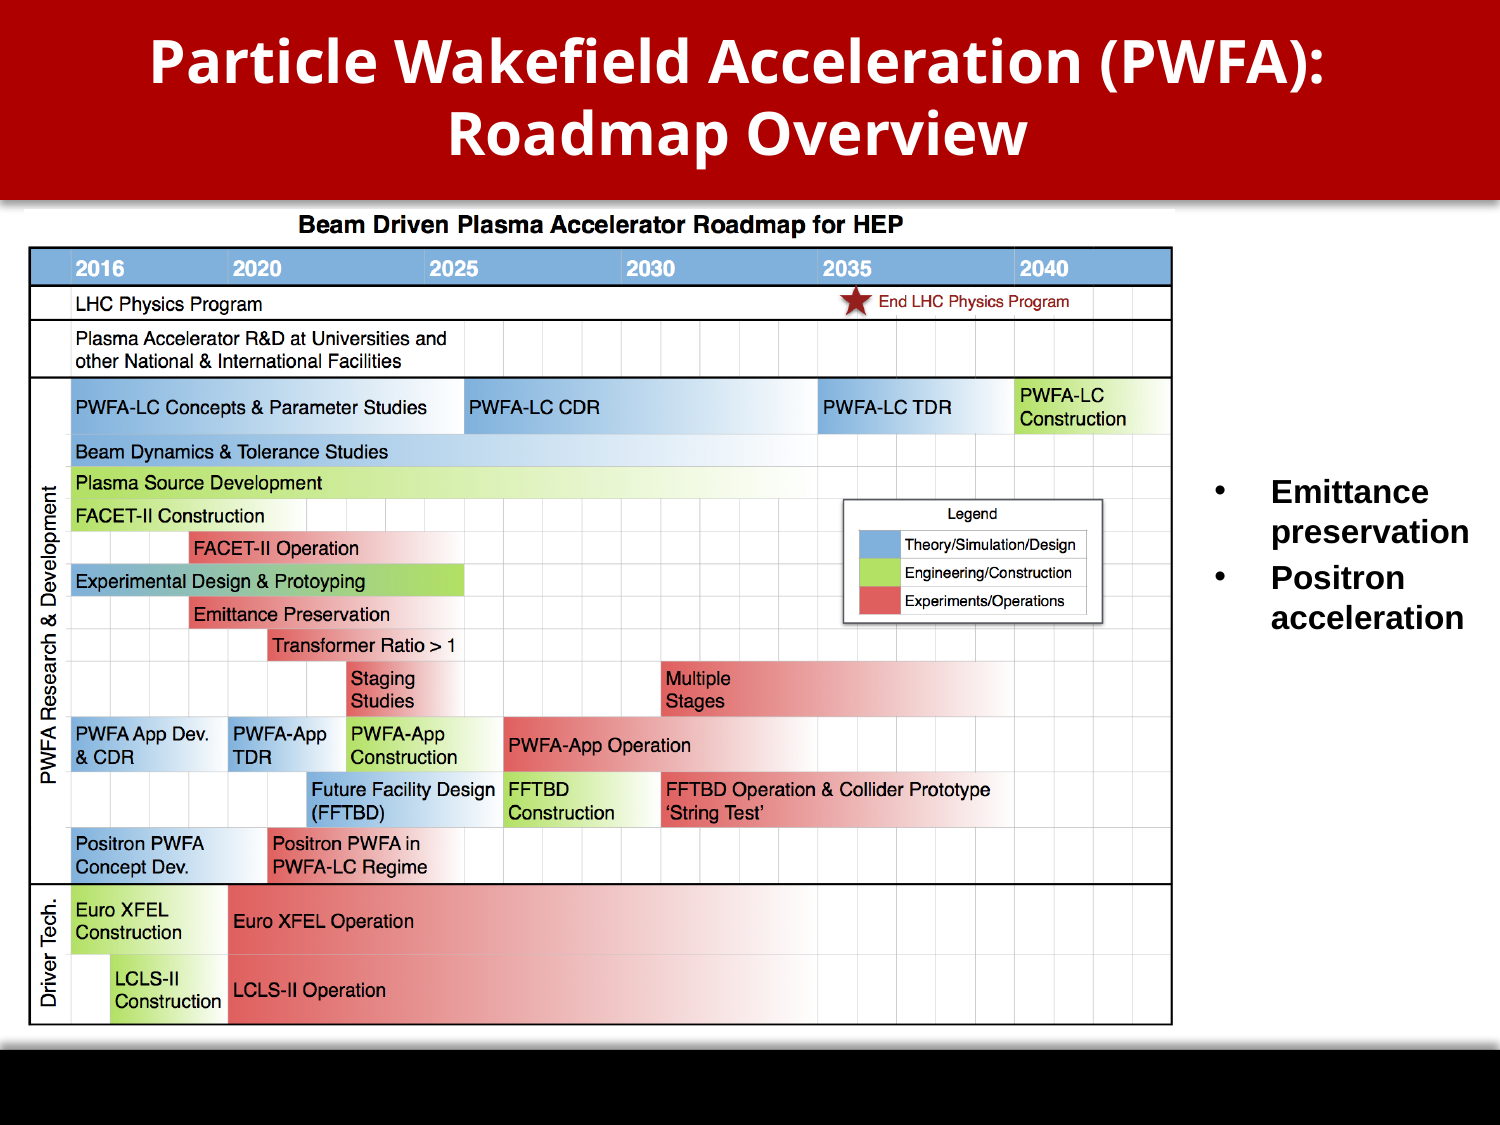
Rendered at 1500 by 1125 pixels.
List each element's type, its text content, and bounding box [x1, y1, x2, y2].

title Particle Wakefield Acceleration (PWFA): Roadmap Overview [118, 12, 1357, 175]
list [24, 209, 1175, 1028]
text_box Emittance preservation Positron acceleration [1199, 462, 1500, 688]
